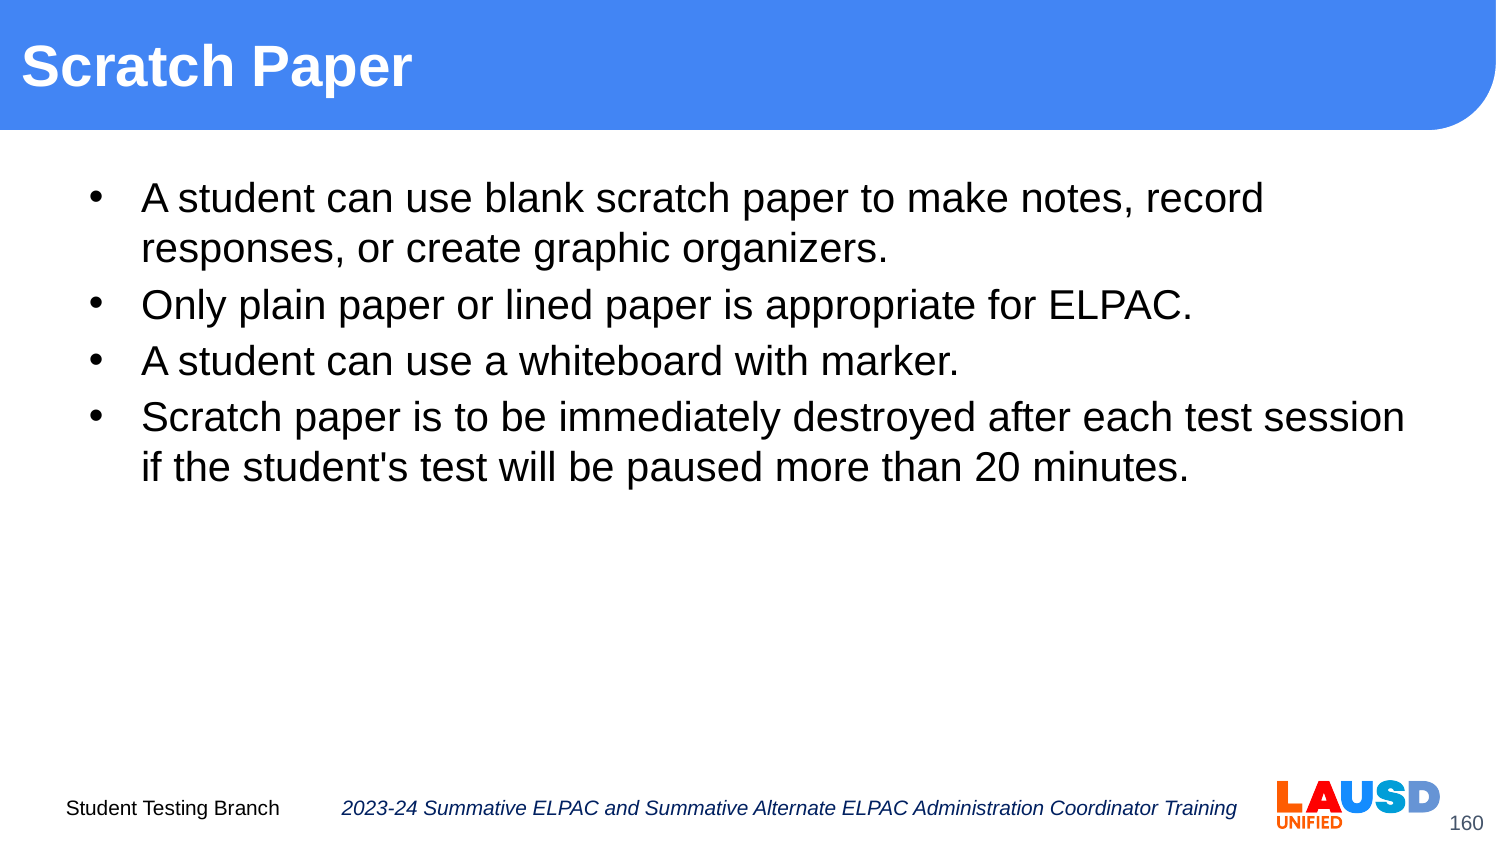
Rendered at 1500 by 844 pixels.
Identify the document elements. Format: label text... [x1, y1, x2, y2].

title Scratch Paper [6, 0, 1424, 127]
footer 2023-24 Summative ELPAC and Summative Alternate ELPAC Administration Coordinator Training [326, 787, 1258, 828]
list A student can use blank scratch paper to make notes, record responses, or create graphic organizers. Only plain paper or lined paper is appropriate for ELPAC. A student can use a whiteboard with marker. Scratch paper is to be immediately destroyed after each test session if the student's test will be paused more than 20 minutes. [51, 156, 1449, 775]
picture [1277, 780, 1440, 829]
